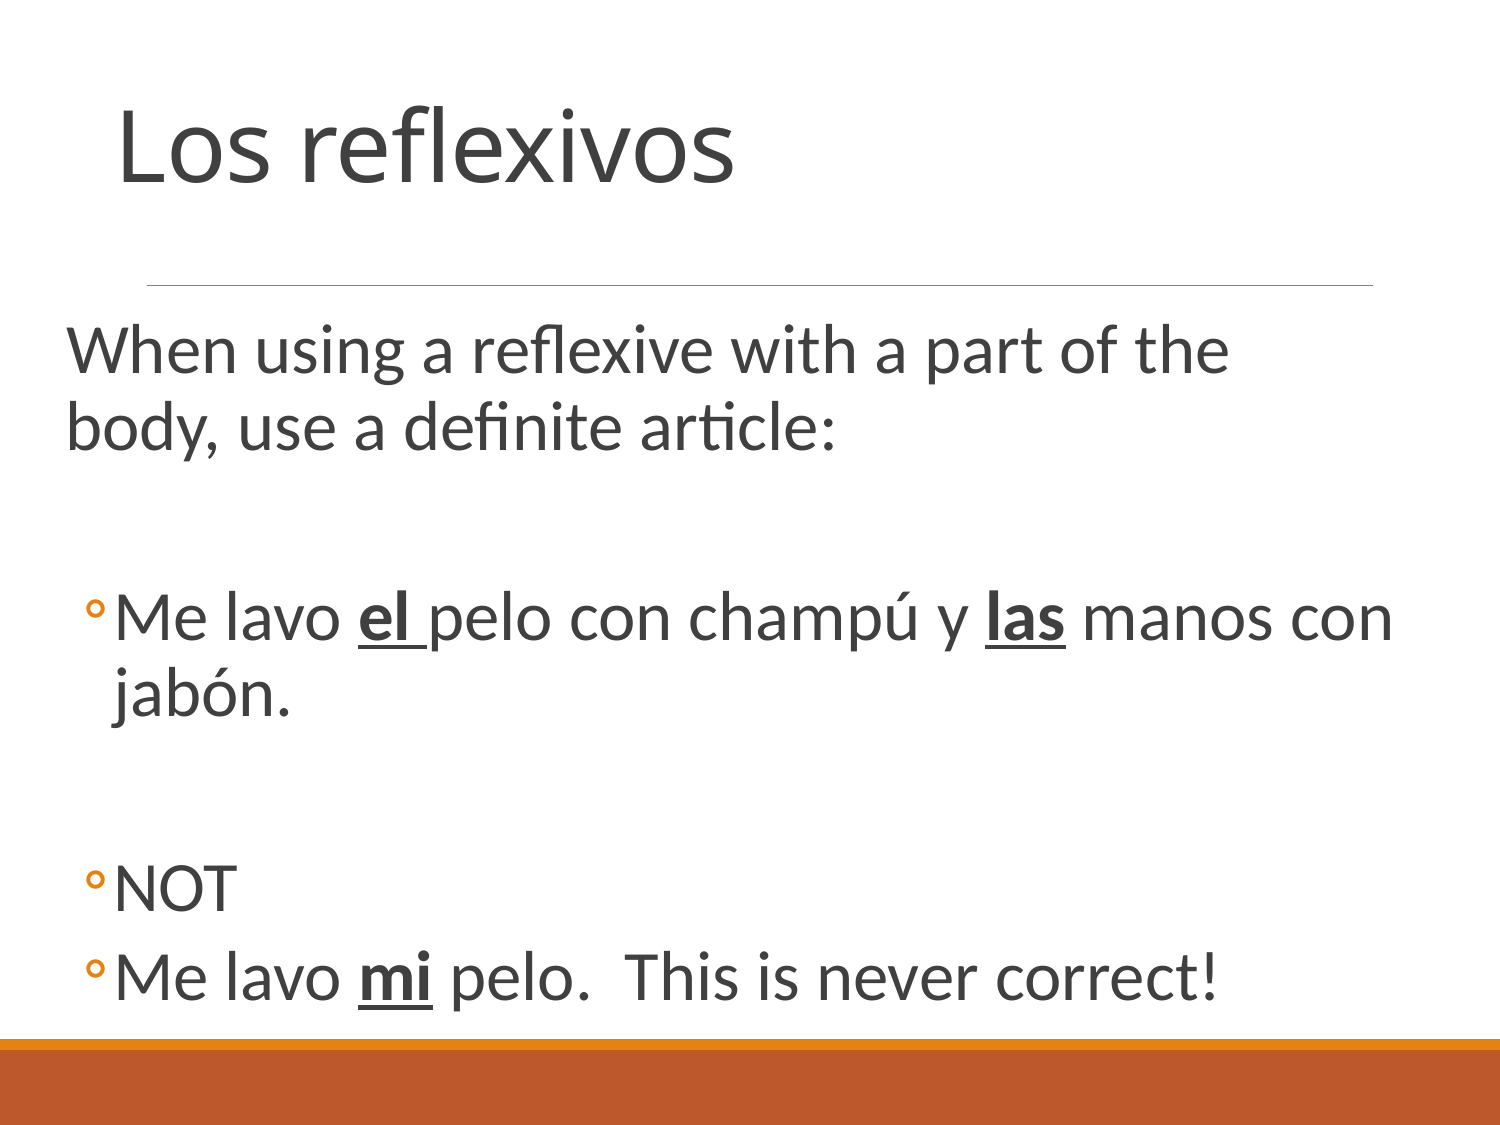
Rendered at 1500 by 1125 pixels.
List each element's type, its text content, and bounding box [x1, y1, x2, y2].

title Los reflexivos [99, 72, 1338, 211]
list When using a reflexive with a part of the body, use a definite article: Me lavo el pelo con champú y las manos con jabón. NOT Me lavo mi pelo. This is never correct! [50, 305, 1400, 1048]
